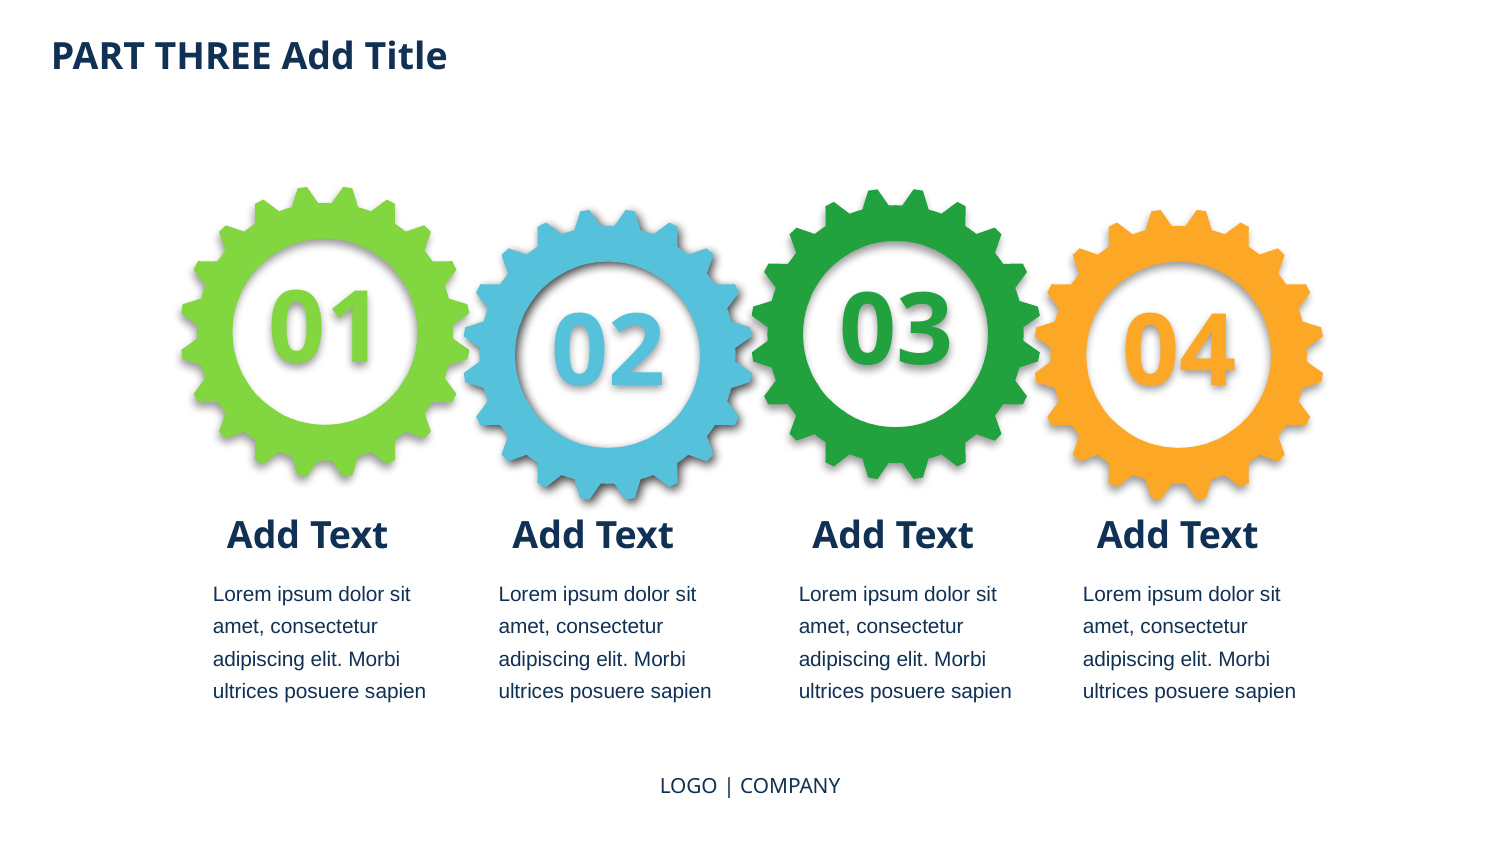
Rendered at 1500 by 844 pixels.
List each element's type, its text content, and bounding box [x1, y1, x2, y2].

text_box Lorem ipsum dolor sit amet, consectetur adipiscing elit. Morbi ultrices posuere sapien [483, 565, 750, 710]
text_box Add Text [497, 508, 711, 564]
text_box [751, 189, 1041, 480]
text_box Lorem ipsum dolor sit amet, consectetur adipiscing elit. Morbi ultrices posuere sapien [198, 565, 474, 710]
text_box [181, 186, 470, 477]
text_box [1034, 209, 1324, 500]
text_box Add Text [212, 503, 426, 564]
text_box Add Text [1082, 508, 1296, 564]
text_box Lorem ipsum dolor sit amet, consectetur adipiscing elit. Morbi ultrices posuere sapien [783, 565, 1055, 710]
text_box Add Text [797, 503, 1012, 564]
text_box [463, 209, 753, 500]
text_box Lorem ipsum dolor sit amet, consectetur adipiscing elit. Morbi ultrices posuere sapien [1068, 565, 1334, 710]
text_box PART THREE Add Title [36, 24, 498, 85]
text_box LOGO | COMPANY [644, 765, 856, 806]
